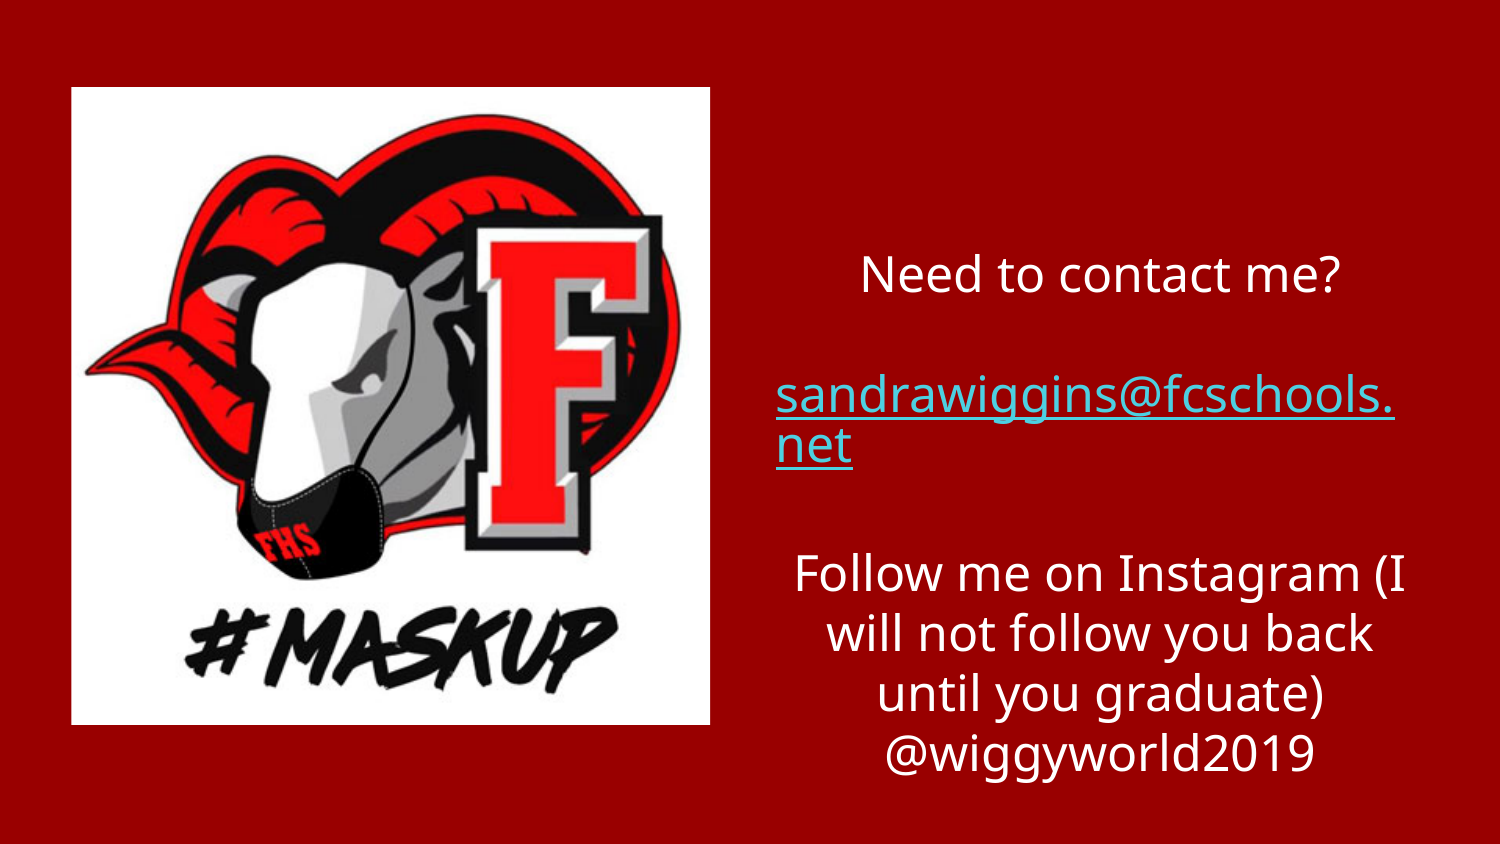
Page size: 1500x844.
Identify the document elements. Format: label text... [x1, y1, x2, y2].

picture [71, 87, 711, 725]
text_box Need to contact me? sandrawiggins@fcschools.net Follow me on Instagram (I will not follow you back until you graduate) @wiggyworld2019 [760, 167, 1440, 768]
